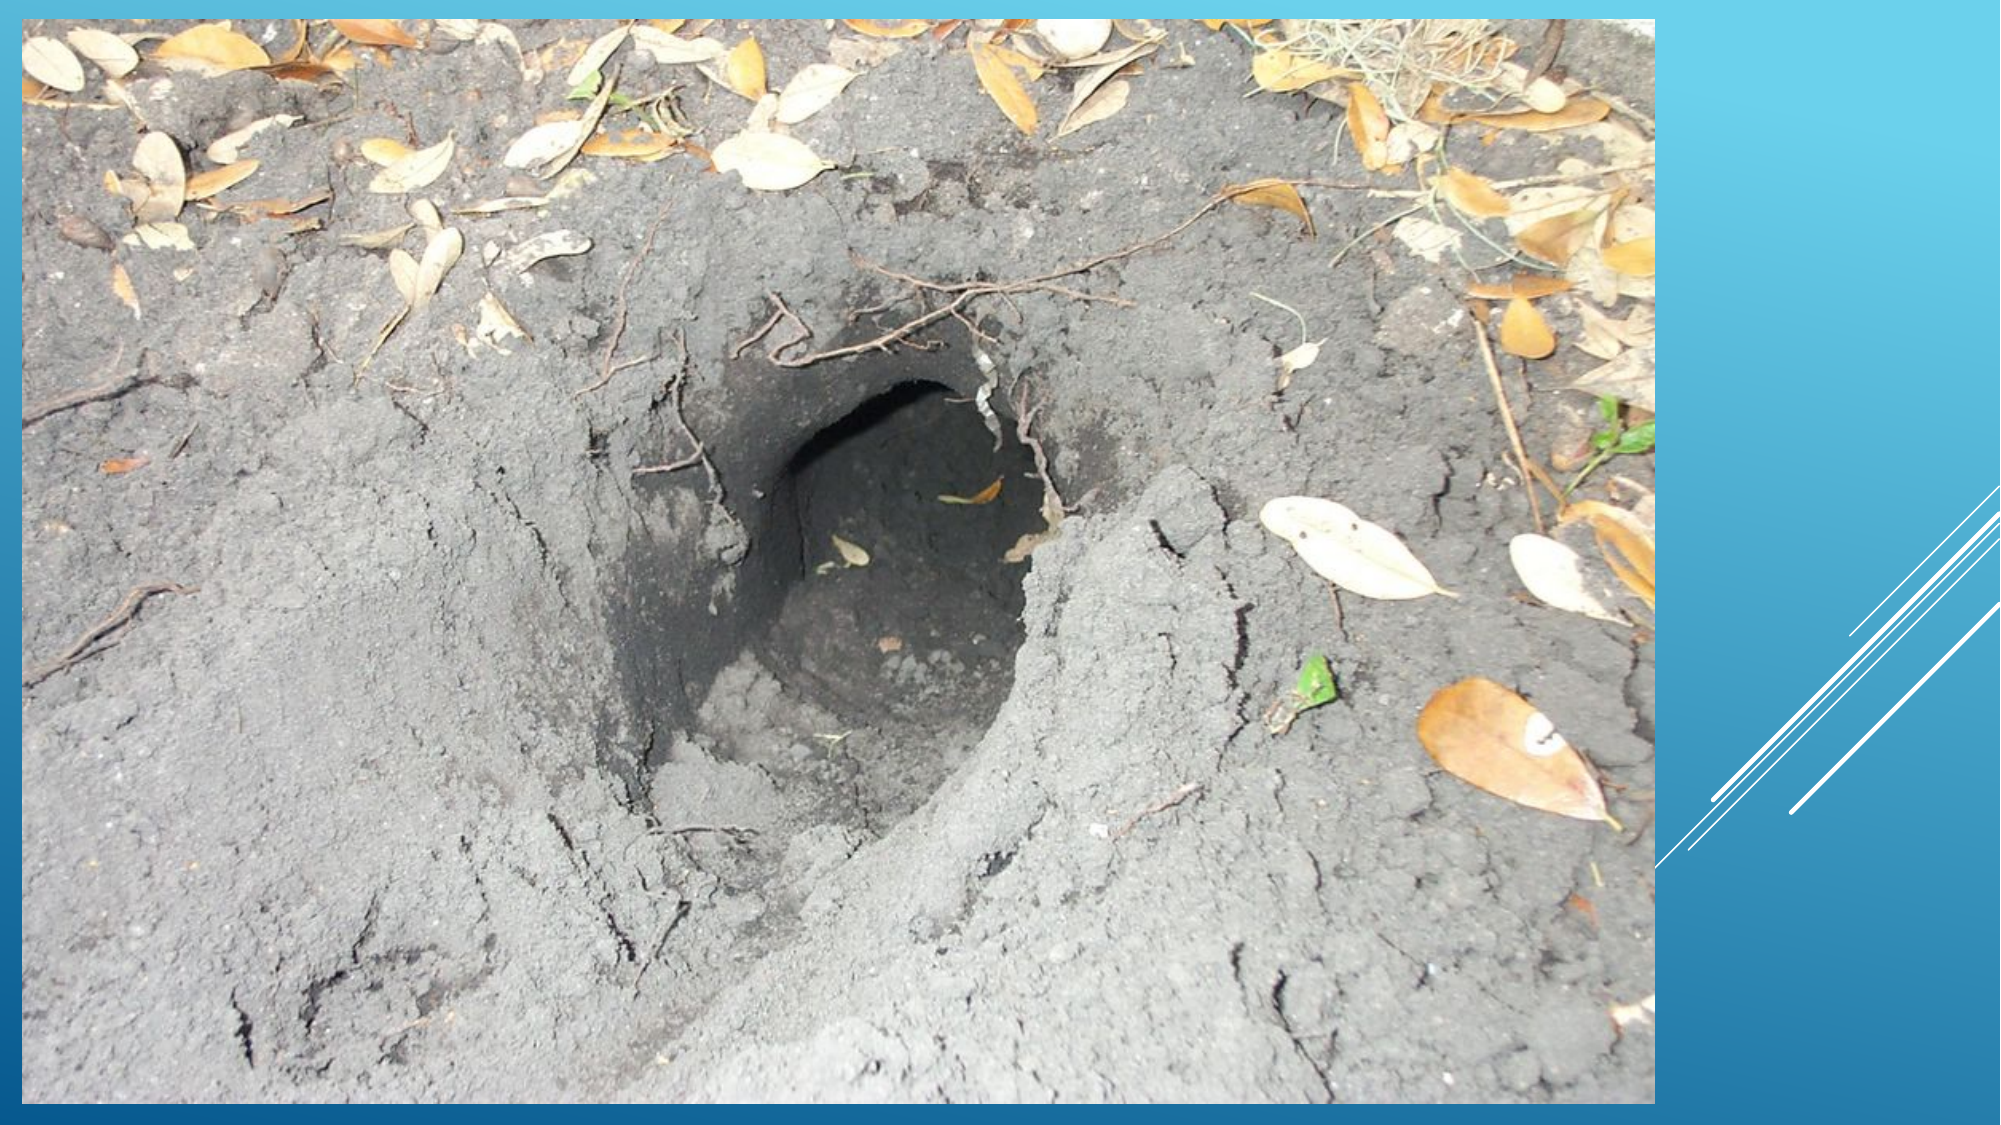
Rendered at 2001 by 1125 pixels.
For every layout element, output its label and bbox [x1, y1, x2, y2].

picture [22, 19, 1655, 1104]
